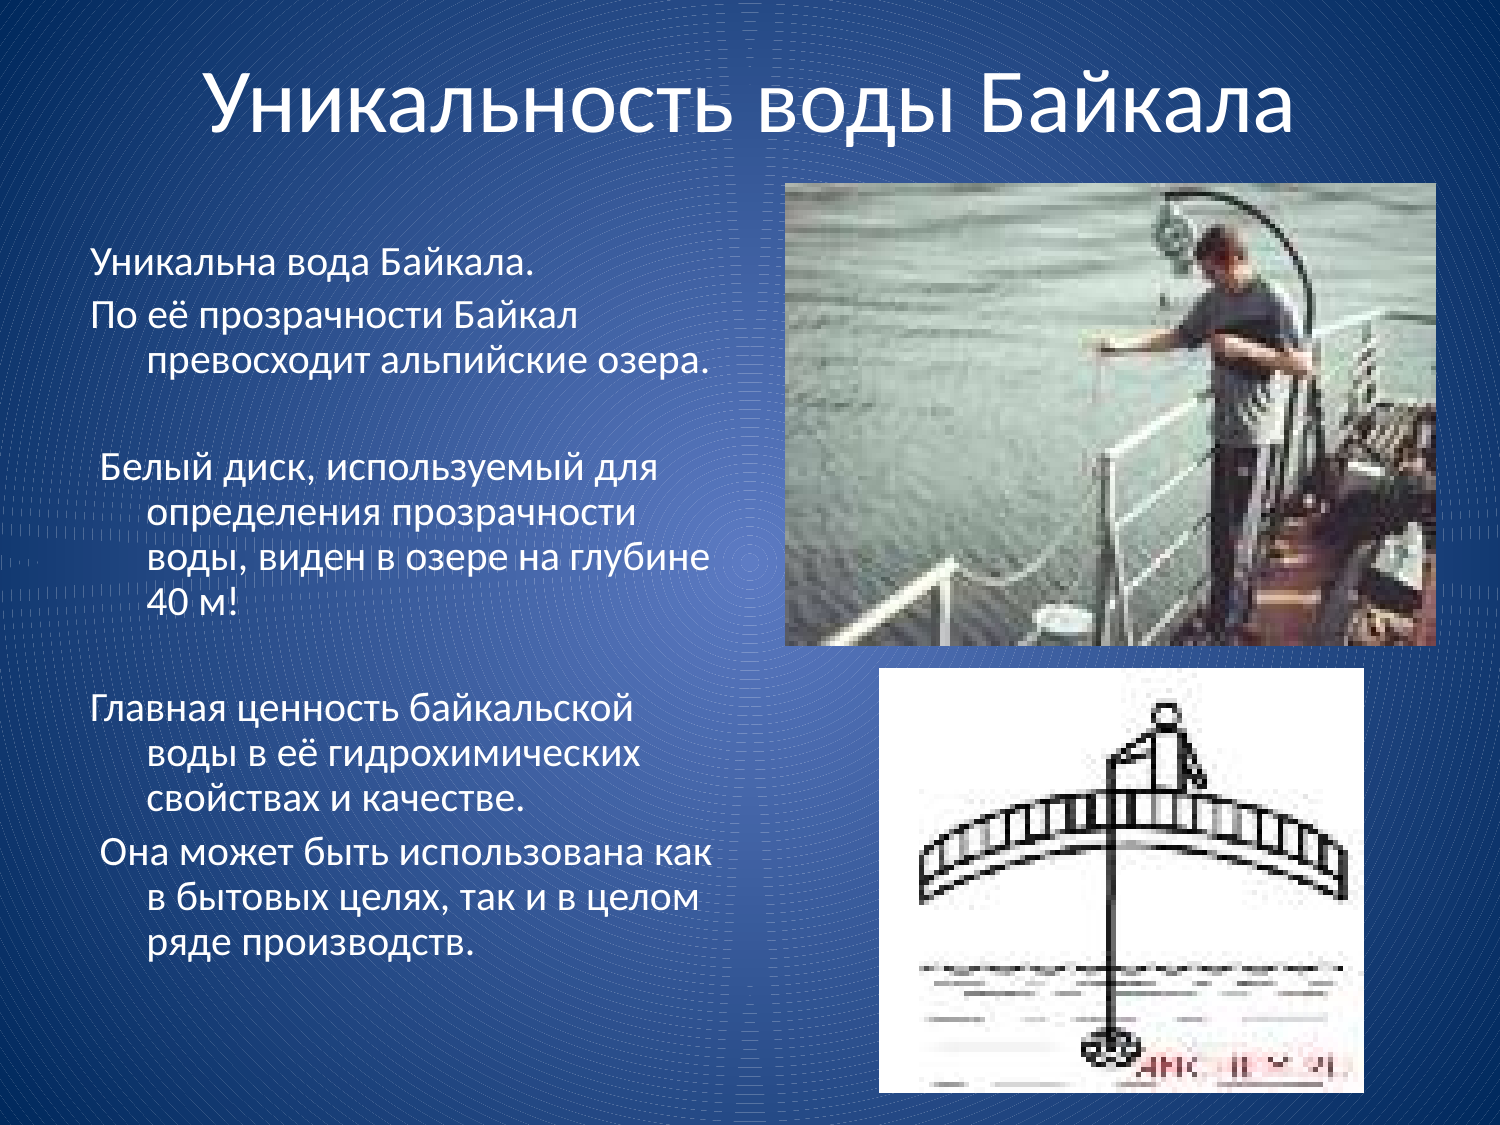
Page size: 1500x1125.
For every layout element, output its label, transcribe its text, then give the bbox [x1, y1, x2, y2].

list Уникальна вода Байкала. По её прозрачности Байкал превосходит альпийские озера. Белый диск, используемый для определения прозрачности воды, виден в озере на глубине 40 м! Главная ценность байкальской воды в её гидрохимических свойствах и качестве. Она может быть использована как в бытовых целях, так и в целом ряде производств. [75, 231, 738, 1059]
title Уникальность воды Байкала [75, 31, 1425, 161]
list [879, 668, 1365, 1093]
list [785, 183, 1436, 646]
